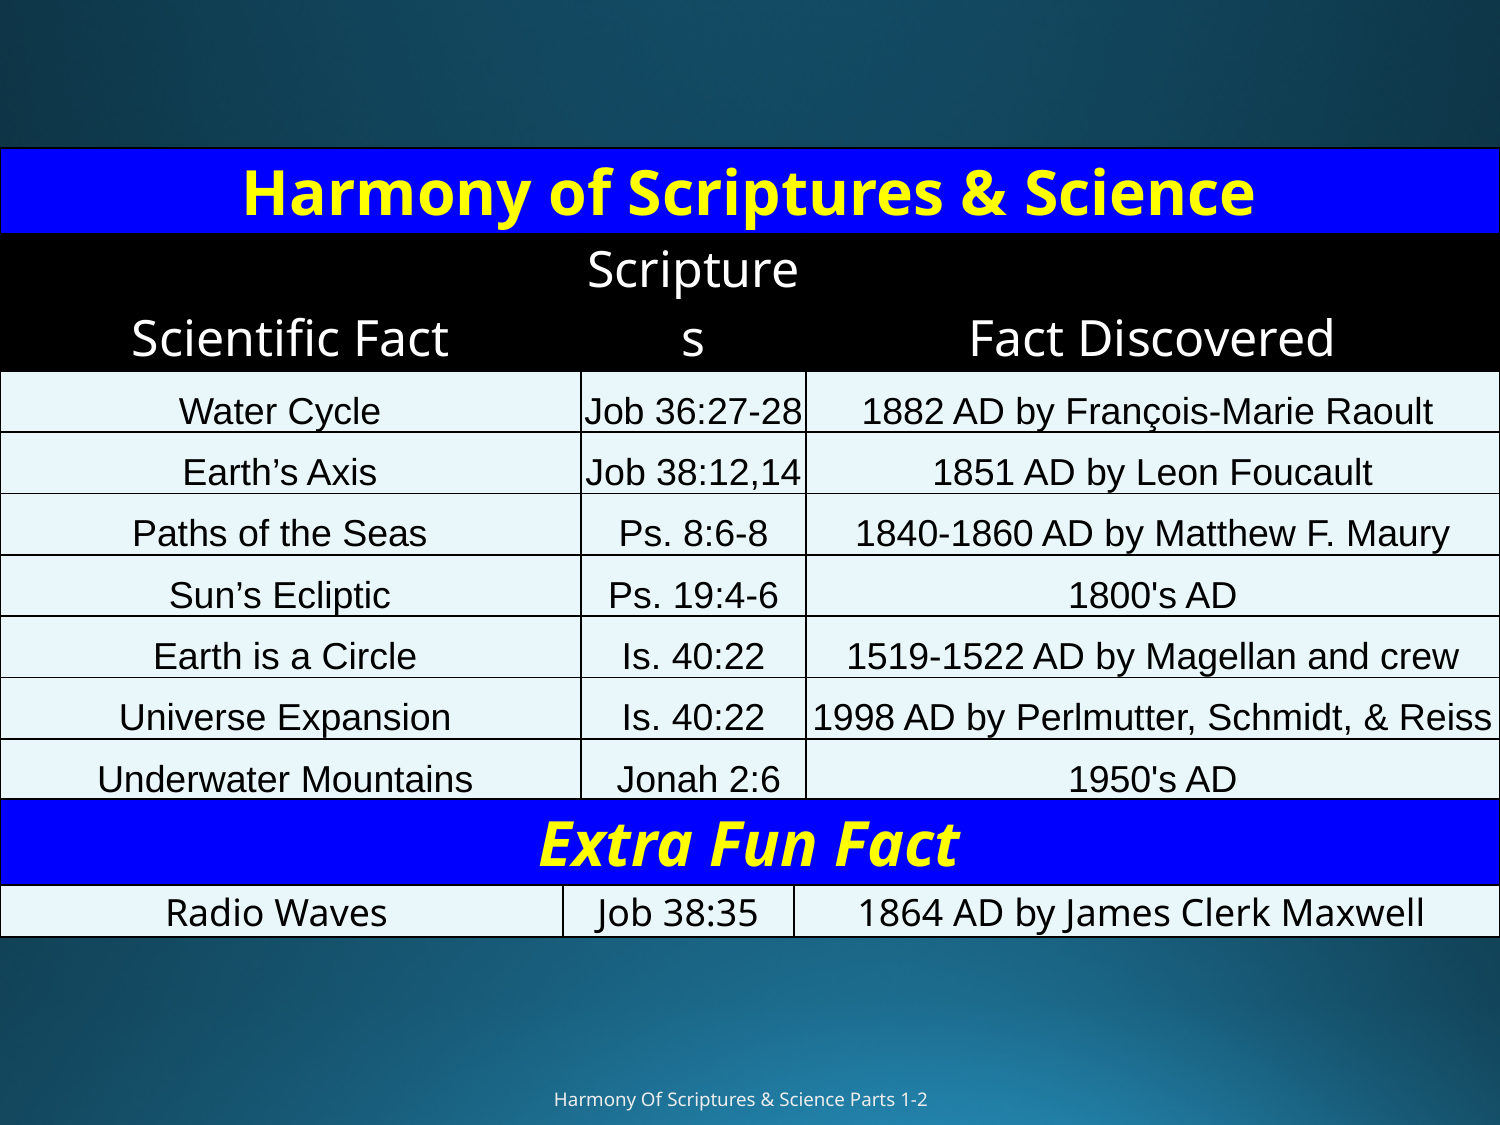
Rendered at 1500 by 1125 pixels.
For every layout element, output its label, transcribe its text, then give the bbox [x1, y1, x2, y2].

table_cell Scriptures [582, 235, 805, 370]
table_cell 1519-1522 AD by Magellan and crew [807, 617, 1499, 677]
table_cell 1882 AD by François-Marie Raoult [807, 372, 1499, 431]
table_cell Universe Expansion [1, 678, 580, 738]
table_cell Earth is a Circle [1, 617, 580, 677]
table_cell Earth’s Axis [1, 433, 580, 493]
table_cell Underwater Mountains [1, 740, 580, 798]
table_cell Ps. 19:4-6 [582, 556, 805, 615]
picture [0, 938, 1500, 1125]
table_cell 1800's AD [807, 556, 1499, 615]
table_cell Radio Waves [1, 886, 562, 936]
table_cell 1851 AD by Leon Foucault [807, 433, 1499, 493]
table_cell Scientific Fact [1, 235, 580, 370]
footer Harmony Of Scriptures & Science Parts 1-2 [487, 1076, 994, 1121]
table_cell Is. 40:22 [582, 617, 805, 677]
table_cell Is. 40:22 [582, 678, 805, 738]
table_cell Water Cycle [1, 372, 580, 431]
table_cell Ps. 8:6-8 [582, 494, 805, 554]
table_cell Fact Discovered [807, 235, 1499, 370]
table_cell Jonah 2:6 [582, 740, 805, 798]
table_cell 1864 AD by James Clerk Maxwell [795, 886, 1499, 936]
table_cell 1950's AD [807, 740, 1499, 798]
table_cell Job 38:35 [564, 886, 793, 936]
table_cell Job 38:12,14 [582, 433, 805, 493]
table_header Extra Fun Fact [1, 800, 1499, 884]
table_header Harmony of Scriptures & Science [1, 149, 1499, 233]
table_cell Paths of the Seas [1, 494, 580, 554]
table_cell 1840-1860 AD by Matthew F. Maury [807, 494, 1499, 554]
table_cell Job 36:27-28 [582, 372, 805, 431]
picture [0, 0, 1500, 147]
table_cell 1998 AD by Perlmutter, Schmidt, & Reiss [807, 678, 1499, 738]
table_cell Sun’s Ecliptic [1, 556, 580, 615]
